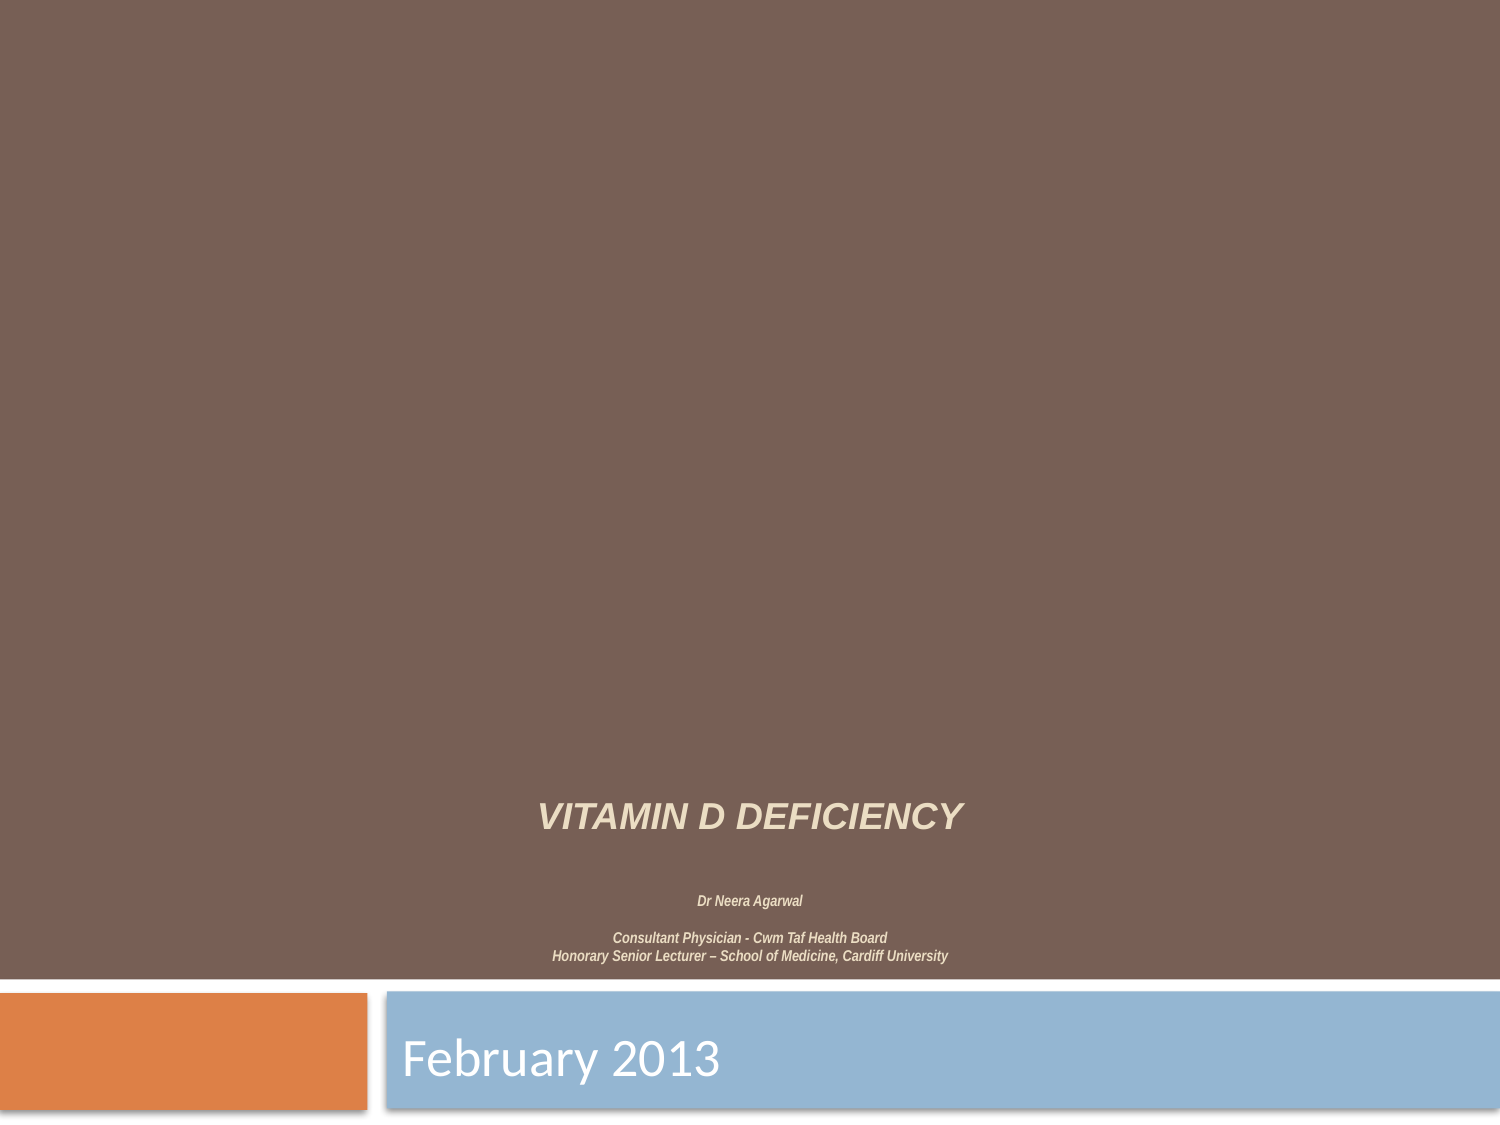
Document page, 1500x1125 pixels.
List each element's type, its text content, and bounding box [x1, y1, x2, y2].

title VITAMIN D DEFICIENCY Dr Neera Agarwal Consultant Physician - Cwm Taf Health Board Honorary Senior Lecturer – School of Medicine, Cardiff University [69, 699, 1431, 1000]
subtitle February 2013 [387, 992, 1488, 1105]
